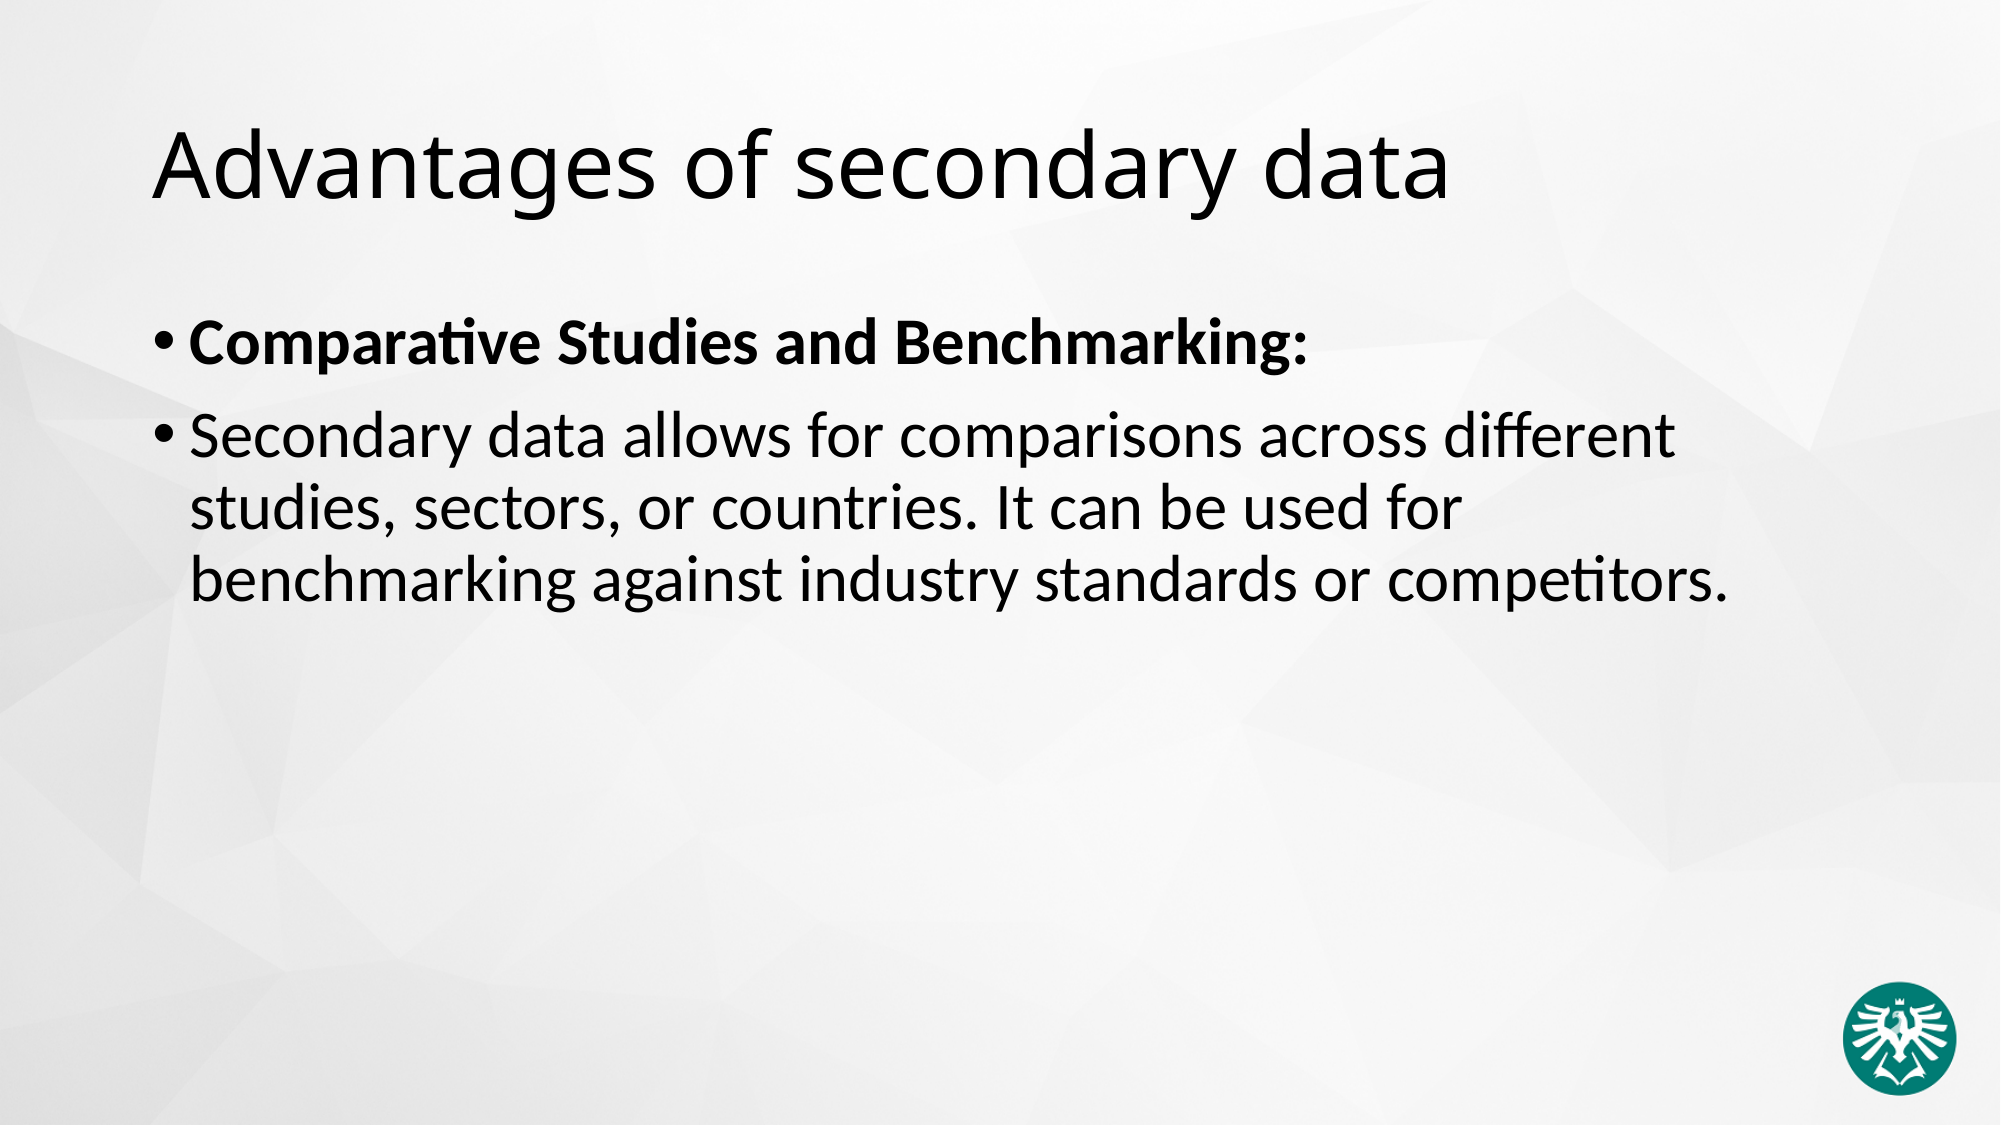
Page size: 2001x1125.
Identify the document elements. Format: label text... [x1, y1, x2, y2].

title Advantages of secondary data [137, 59, 1863, 278]
list Comparative Studies and Benchmarking: Secondary data allows for comparisons across different studies, sectors, or countries. It can be used for benchmarking against industry standards or competitors. [137, 299, 1863, 1014]
picture [0, 0, 2001, 1125]
